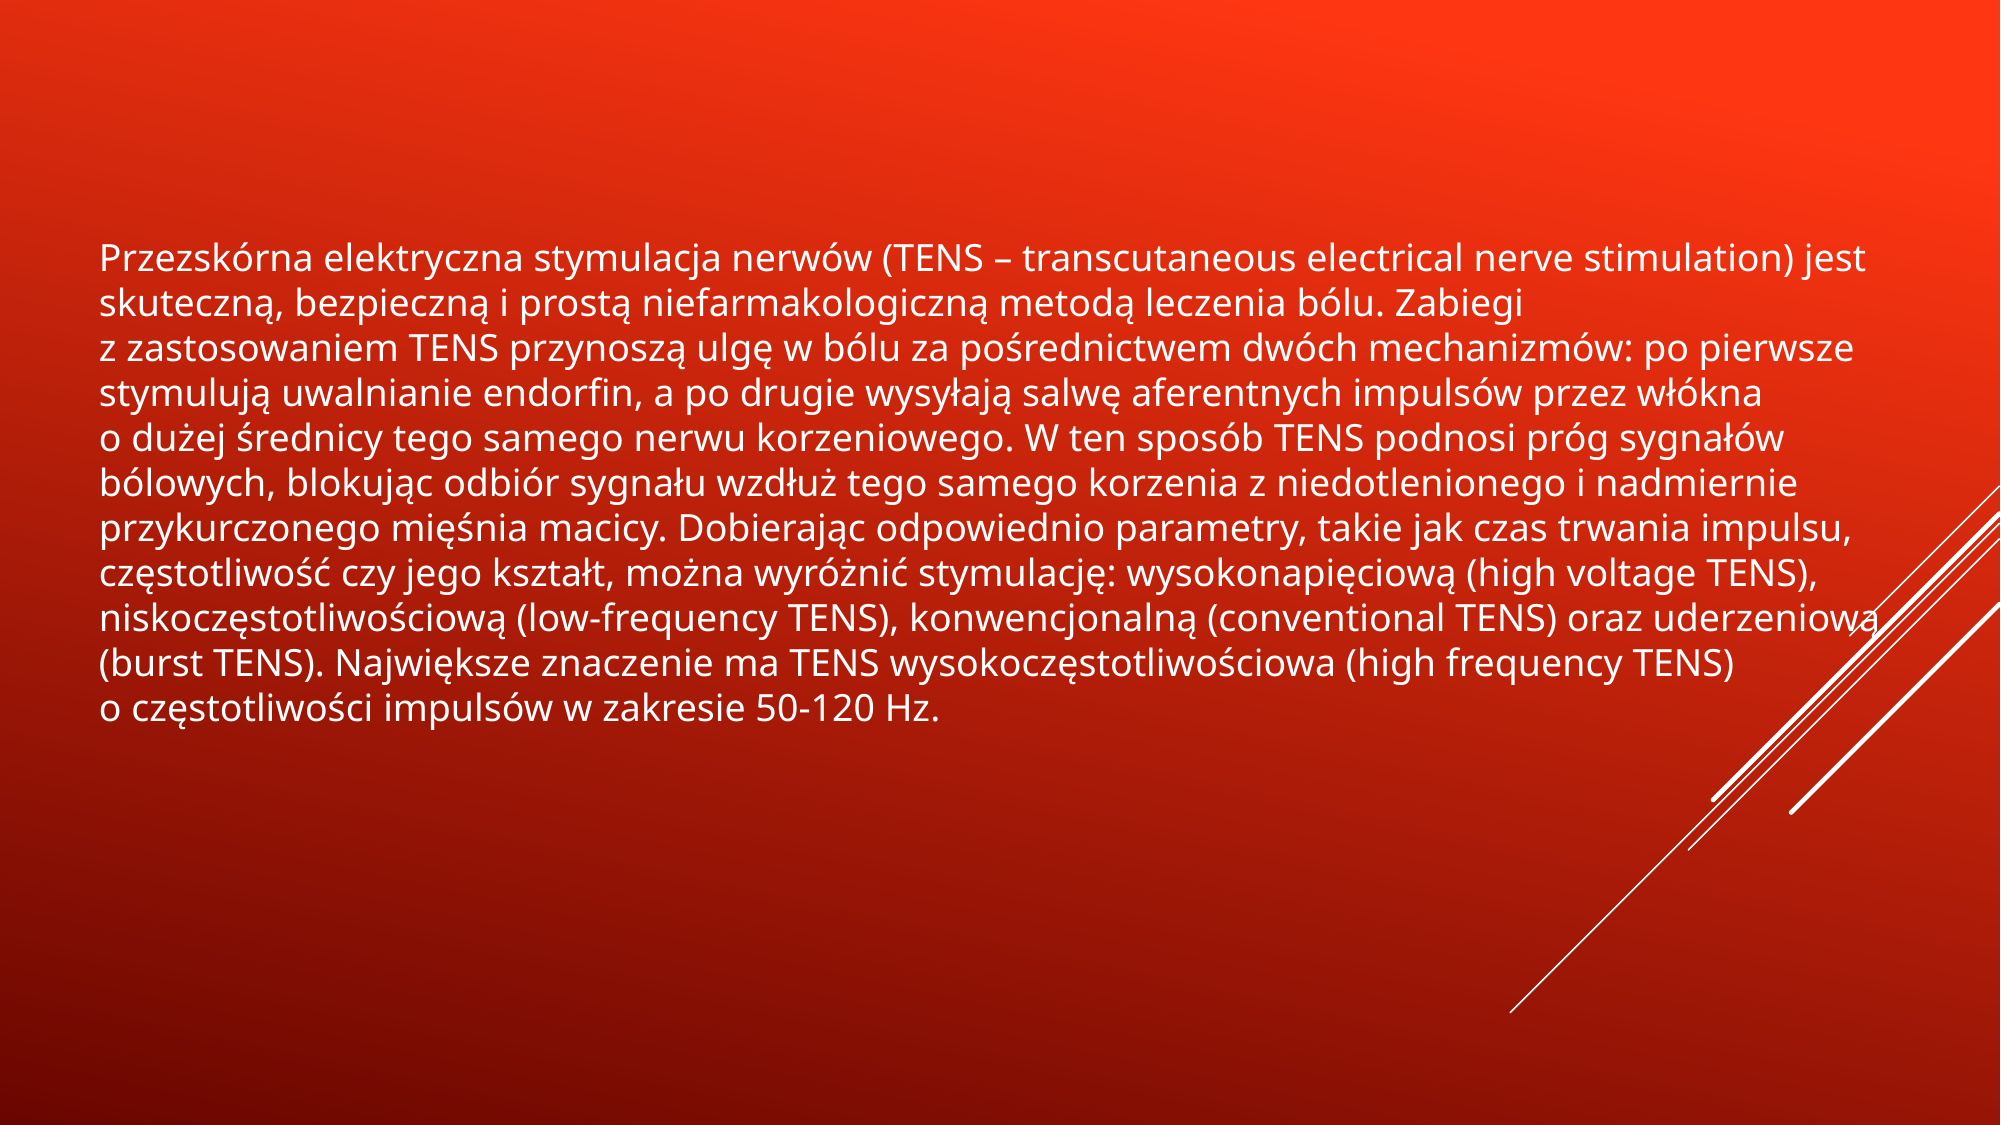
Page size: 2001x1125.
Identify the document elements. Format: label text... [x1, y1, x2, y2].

text_box Przezskórna elektryczna stymulacja nerwów (TENS – transcutaneous electrical nerve stimulation) jest skuteczną, bezpieczną i prostą niefarmakologiczną metodą leczenia bólu. Zabiegi z zastosowaniem TENS przynoszą ulgę w bólu za pośrednictwem dwóch mechanizmów: po pierwsze stymulują uwalnianie endorfin, a po drugie wysyłają salwę aferentnych impulsów przez włókna o dużej średnicy tego samego nerwu korzeniowego. W ten sposób TENS podnosi próg sygnałów bólowych, blokując odbiór sygnału wzdłuż tego samego korzenia z niedotlenionego i nadmiernie przykurczonego mięśnia macicy. Dobierając odpowiednio parametry, takie jak czas trwania impulsu, częstotliwość czy jego kształt, można wyróżnić stymulację: wysokonapięciową (high voltage TENS), niskoczęstotliwościową (low-frequency TENS), konwencjonalną (conventional TENS) oraz uderzeniową (burst TENS). Największe znaczenie ma TENS wysokoczęstotliwościowa (high frequency TENS) o częstotliwości impulsów w zakresie 50-120 Hz. [84, 227, 1916, 737]
